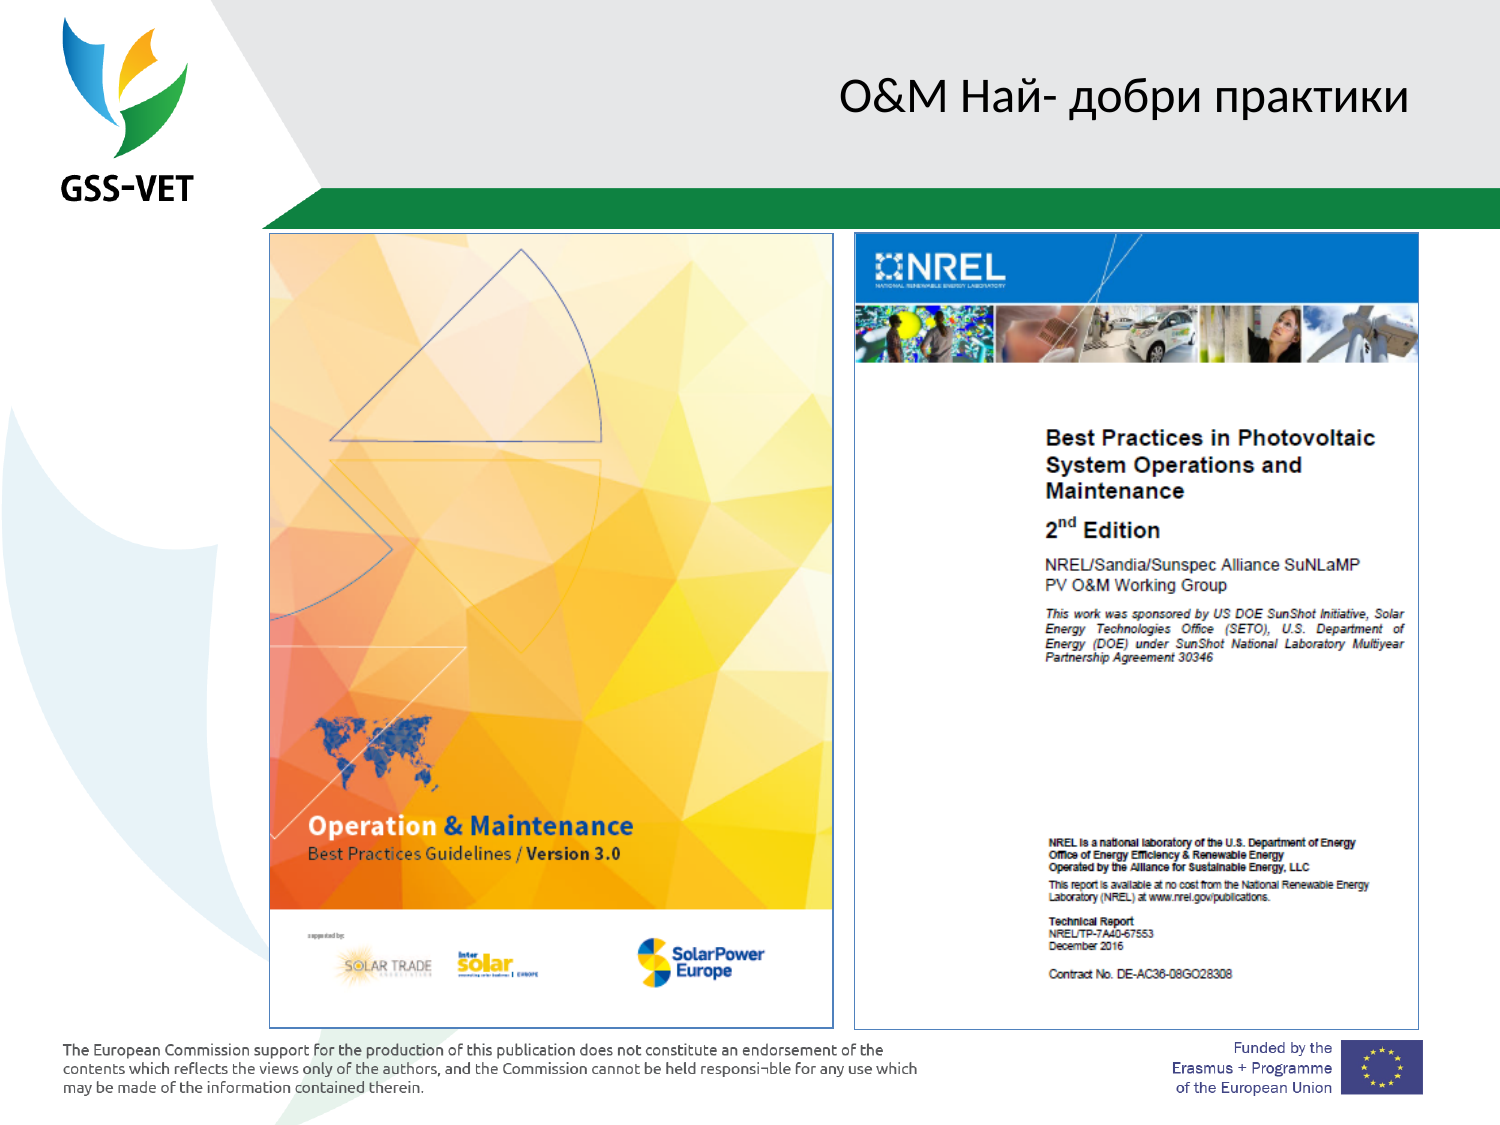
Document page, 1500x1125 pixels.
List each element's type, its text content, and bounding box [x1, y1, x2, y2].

picture [0, 0, 1500, 1125]
title O&M Най- добри практики [324, 0, 1425, 185]
